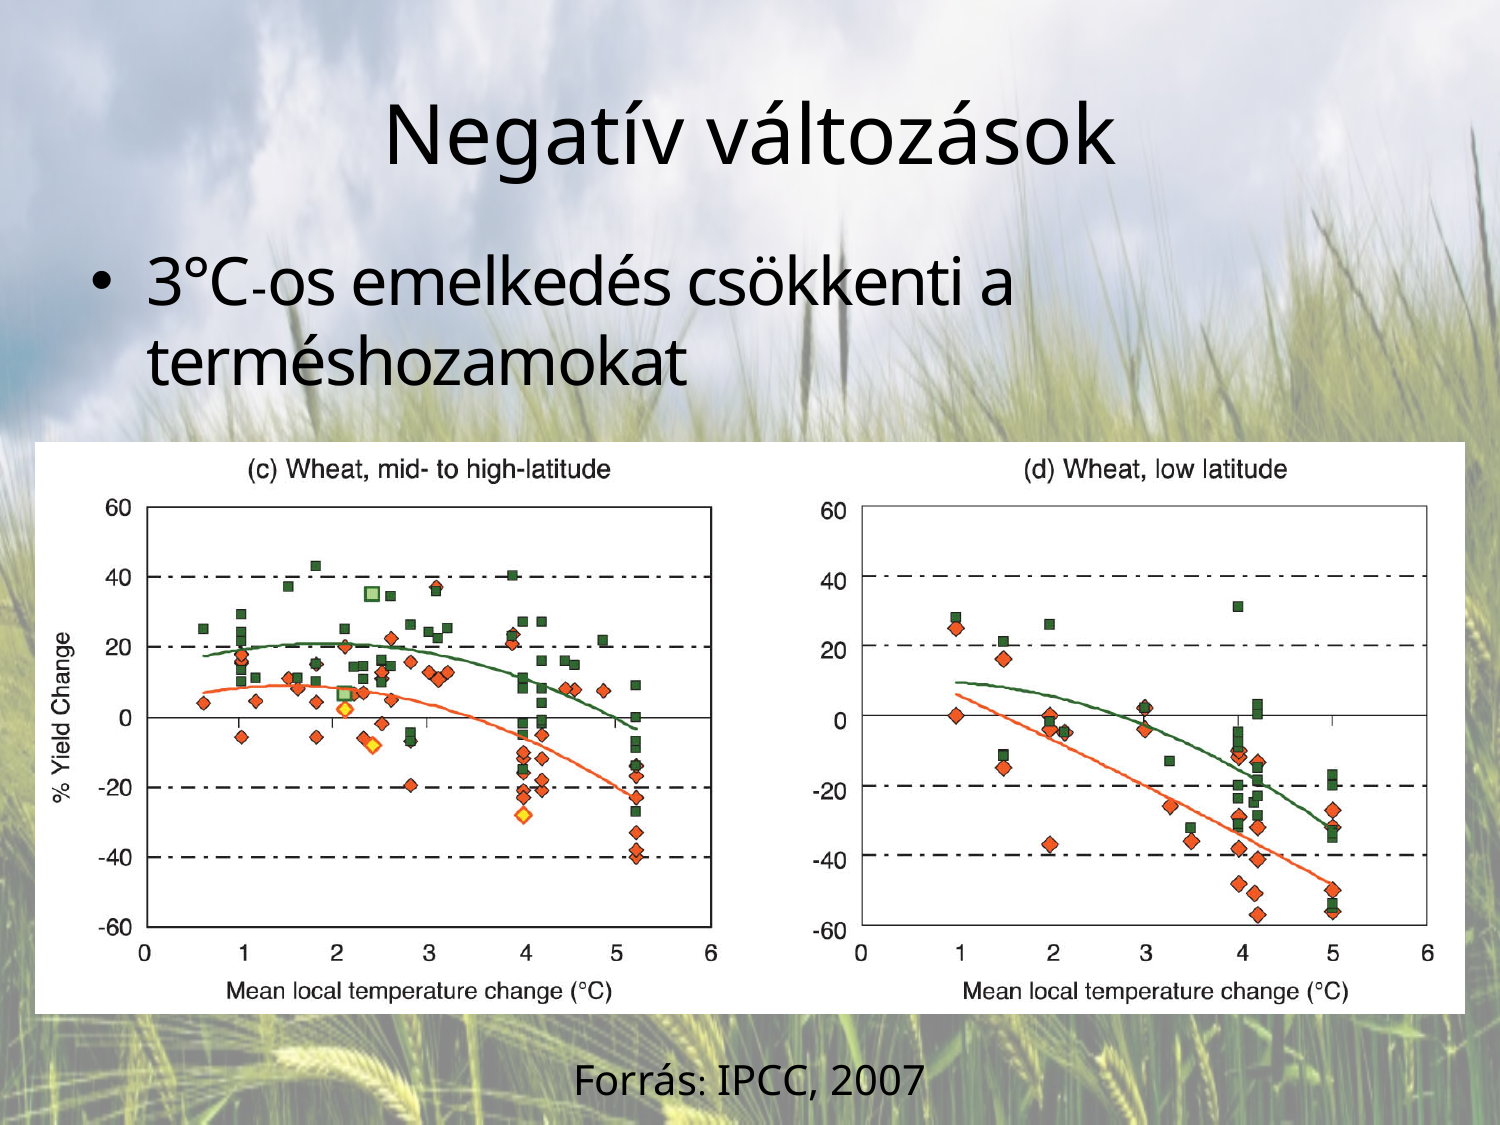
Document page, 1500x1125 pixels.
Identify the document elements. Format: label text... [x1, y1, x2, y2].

title Negatív változások [75, 30, 1425, 231]
text_box Forrás: IPCC, 2007 [0, 1046, 1500, 1112]
list 3°C-os emelkedés csökkenti a terméshozamokat [75, 231, 1500, 994]
picture [35, 442, 1465, 1014]
